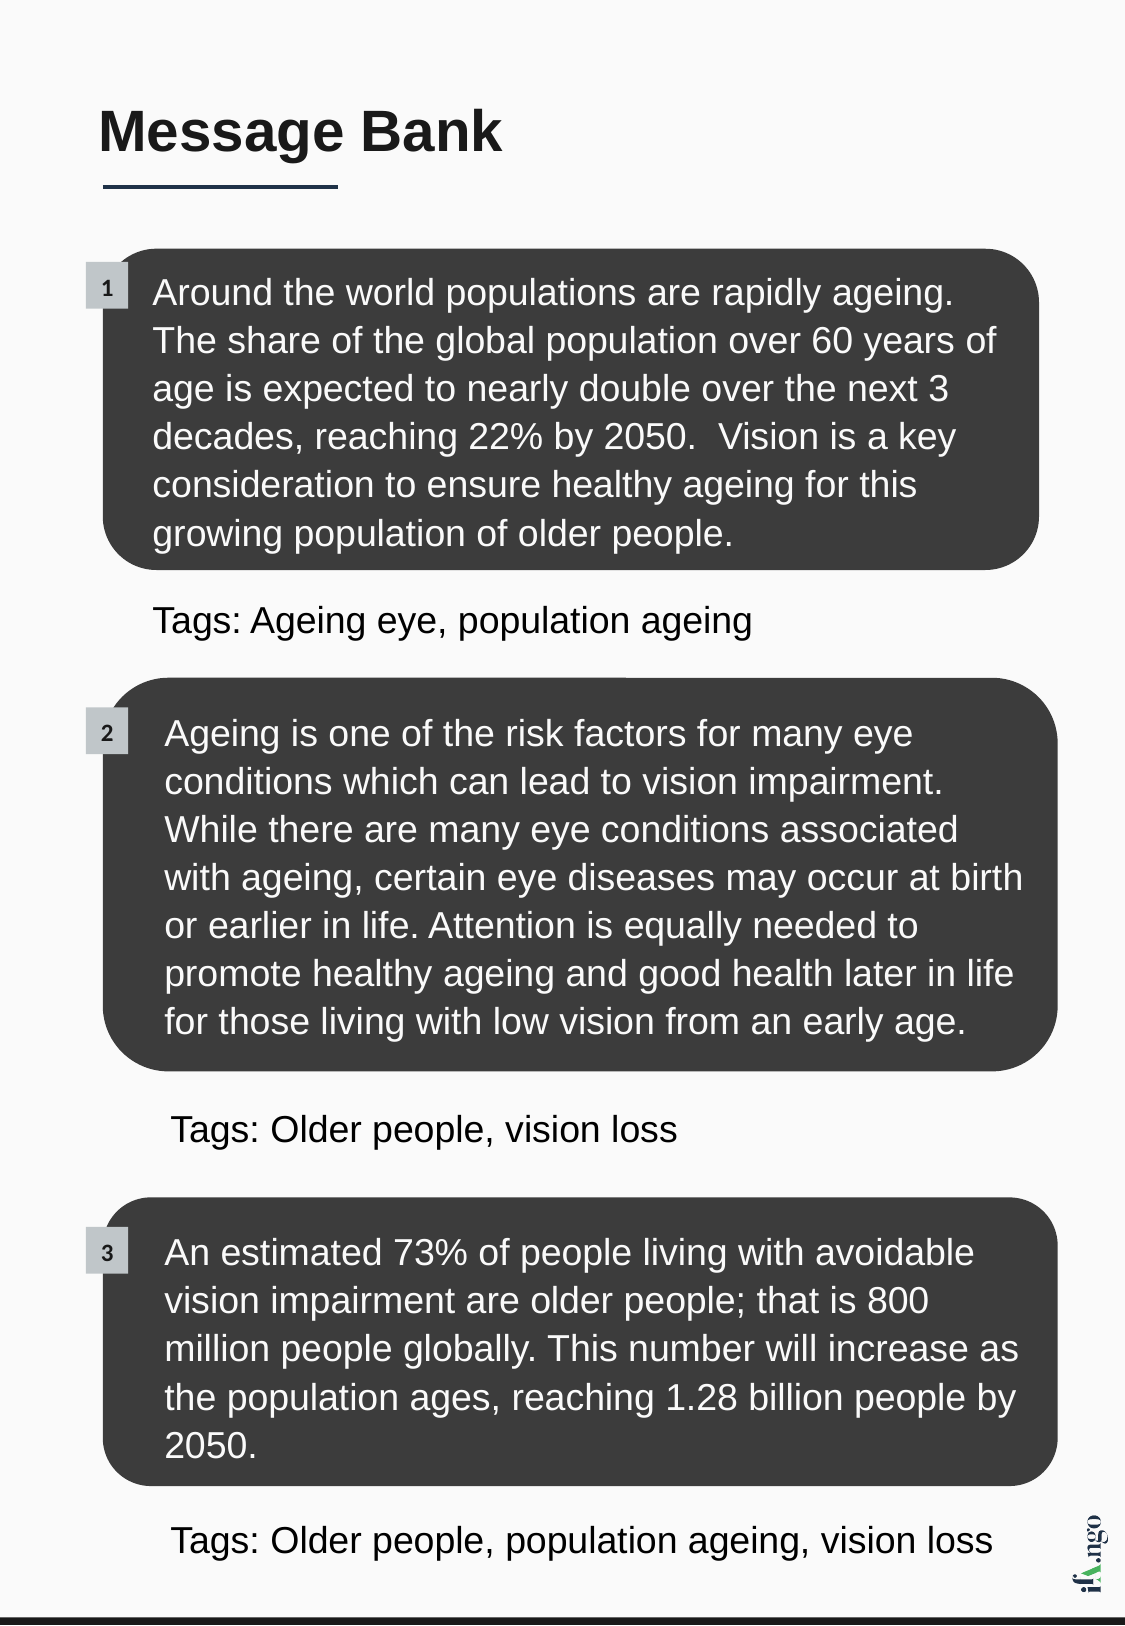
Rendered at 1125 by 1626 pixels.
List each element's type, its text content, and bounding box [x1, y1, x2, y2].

text_box Around the world populations are rapidly ageing. The share of the global population over 60 years of age is expected to nearly double over the next 3 decades, reaching 22% by 2050. Vision is a key consideration to ensure healthy ageing for this growing population of older people. [137, 257, 1023, 561]
text_box Tags: Older people, vision loss [155, 1094, 1060, 1158]
text_box 3 [85, 1226, 129, 1274]
picture [1073, 1516, 1108, 1593]
text_box 1 [85, 261, 129, 309]
text_box Message Bank [83, 81, 1060, 171]
text_box Tags: Ageing eye, population ageing [137, 585, 1042, 649]
text_box An estimated 73% of people living with avoidable vision impairment are older people; that is 800 million people globally. This number will increase as the population ages, reaching 1.28 billion people by 2050. [149, 1217, 1039, 1474]
text_box Ageing is one of the risk factors for many eye conditions which can lead to vision impairment. While there are many eye conditions associated with ageing, certain eye diseases may occur at birth or earlier in life. Attention is equally needed to promote healthy ageing and good health later in life for those living with low vision from an early age. [149, 697, 1039, 1050]
text_box [100, 675, 1060, 1074]
text_box [1023, 261, 1042, 558]
text_box Tags: Older people, population ageing, vision loss [155, 1505, 1060, 1569]
text_box [100, 1195, 1060, 1489]
text_box [100, 246, 1019, 573]
text_box 2 [85, 707, 129, 755]
text_box [0, 1615, 1125, 1625]
